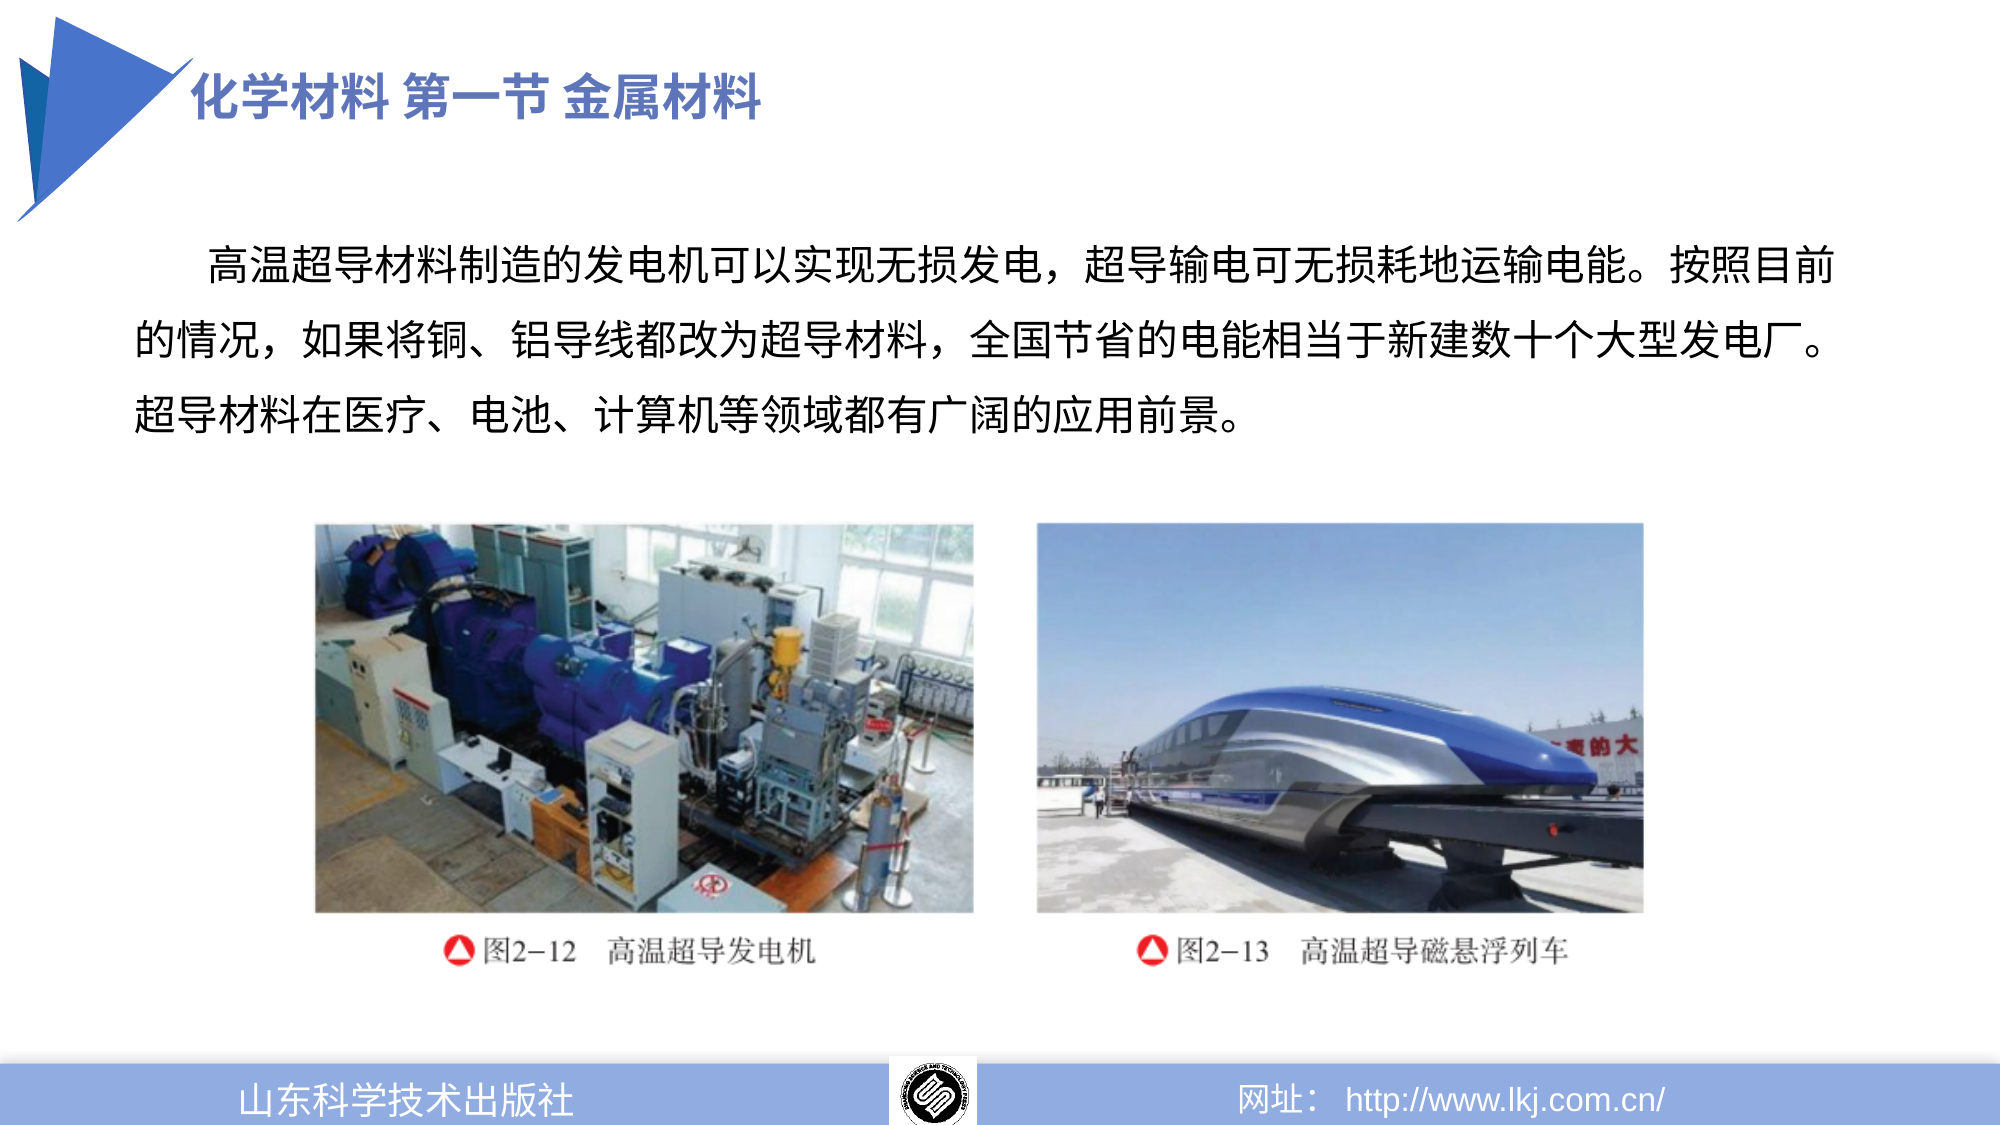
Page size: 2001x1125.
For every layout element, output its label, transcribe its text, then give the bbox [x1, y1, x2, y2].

text_box 网址：http://www.lkj.com.cn/ [1222, 1070, 1890, 1125]
text_box 高温超导材料制造的发电机可以实现无损发电，超导输电可无损耗地运输电能。按照目前的情况，如果将铜、铝导线都改为超导材料，全国节省的电能相当于新建数十个大型发电厂。超导材料在医疗、电池、计算机等领域都有广阔的应用前景。 [119, 206, 1890, 447]
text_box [0, 29, 226, 182]
picture [889, 1055, 978, 1125]
text_box [0, 1062, 889, 1125]
text_box 山东科学技术出版社 [222, 1069, 889, 1125]
text_box [978, 1062, 2000, 1125]
text_box 化学材料 第一节 金属材料 [226, 58, 1257, 134]
picture [303, 509, 1660, 970]
